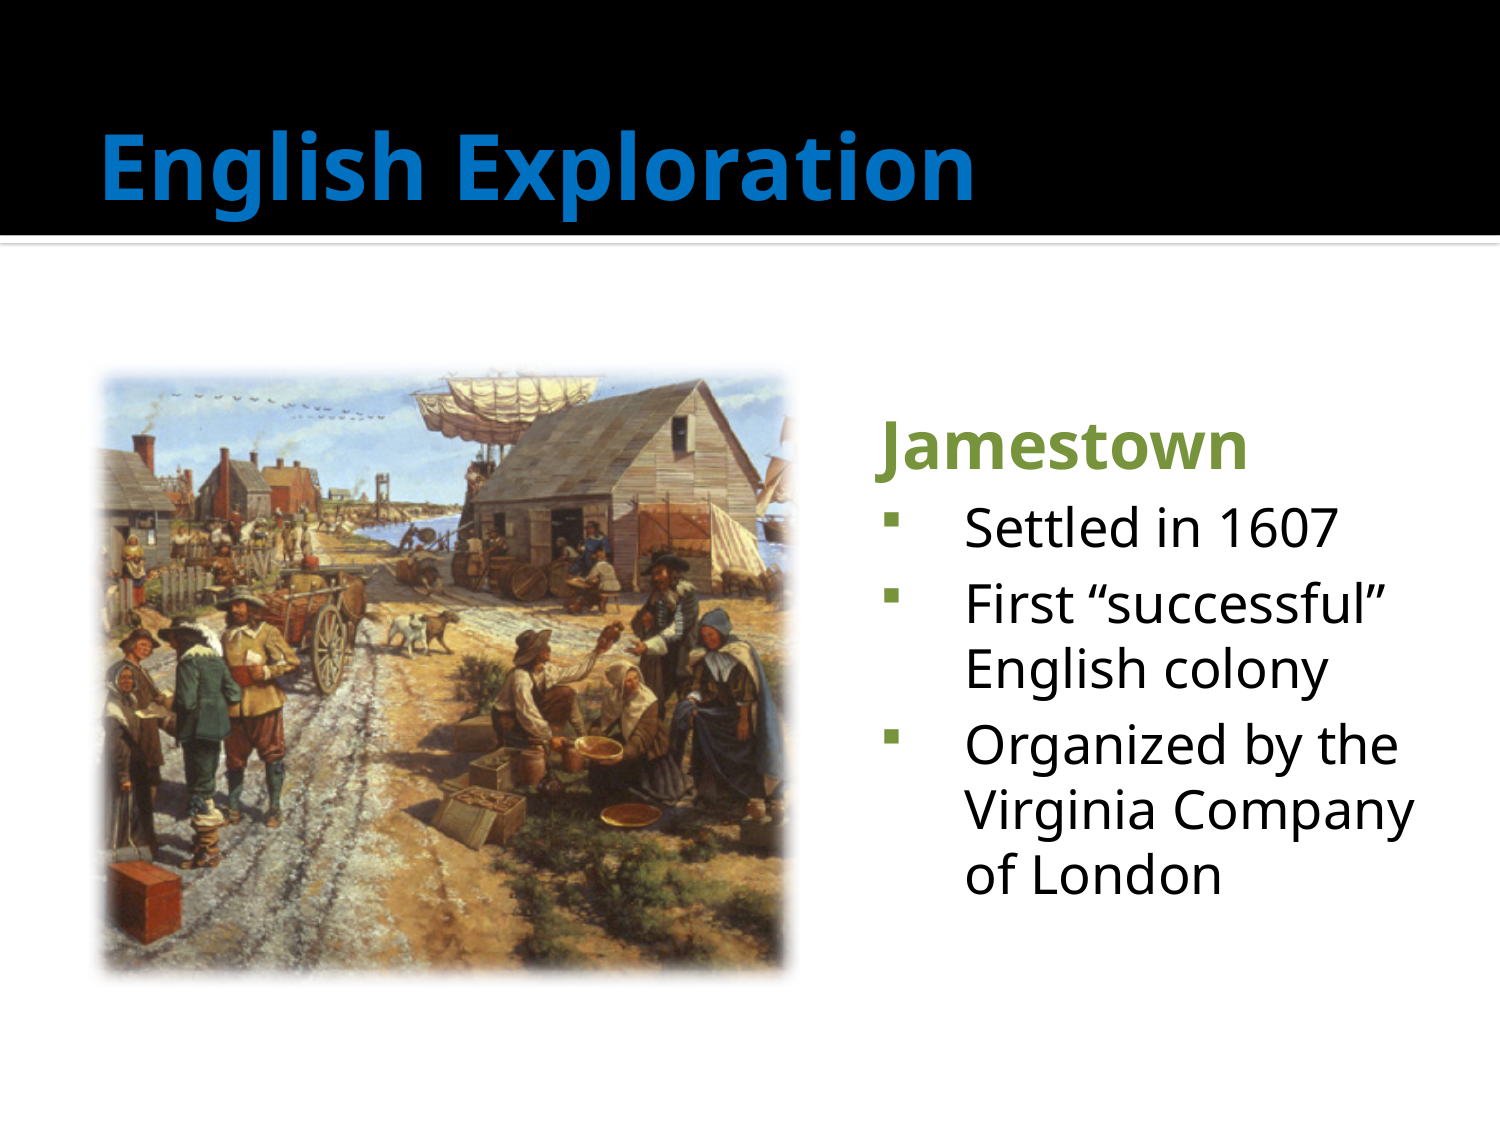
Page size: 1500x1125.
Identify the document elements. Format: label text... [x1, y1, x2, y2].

title English Exploration [82, 77, 1425, 250]
picture [87, 360, 800, 988]
list Jamestown Settled in 1607 First “successful” English colony Organized by the Virginia Company of London [825, 387, 1450, 950]
